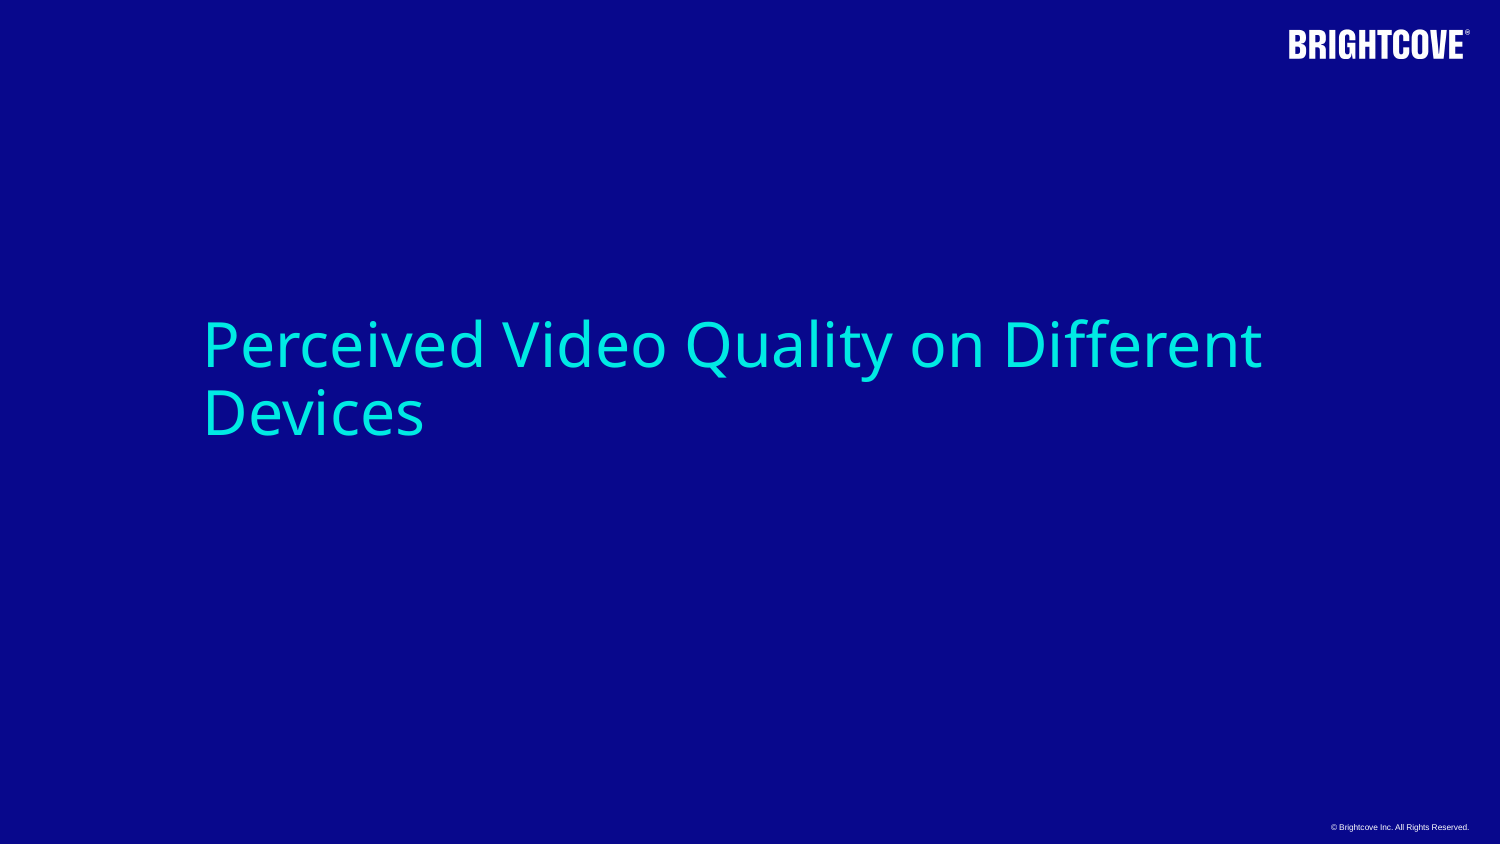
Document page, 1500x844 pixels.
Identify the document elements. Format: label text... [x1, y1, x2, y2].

picture [1289, 29, 1470, 59]
title Perceived Video Quality on Different Devices [187, 298, 1404, 449]
